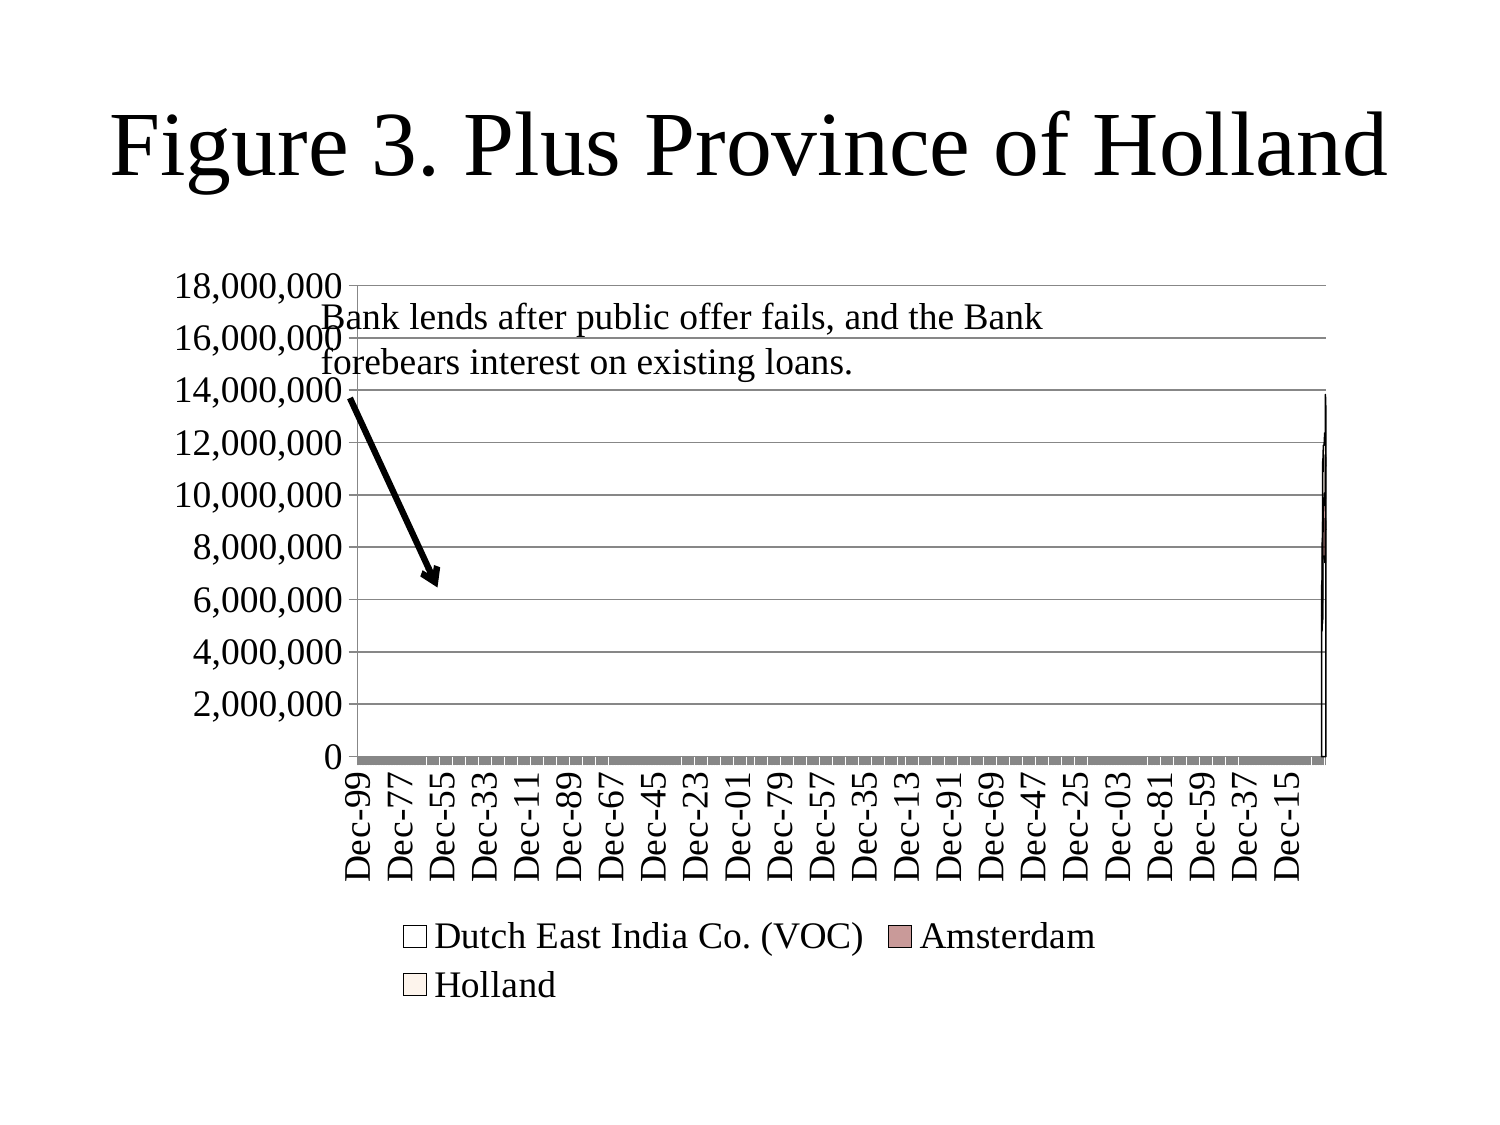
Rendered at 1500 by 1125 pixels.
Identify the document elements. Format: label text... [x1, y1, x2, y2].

chart [149, 249, 1351, 1013]
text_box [349, 397, 438, 588]
title Figure 3. Plus Province of Holland [75, 45, 1425, 233]
